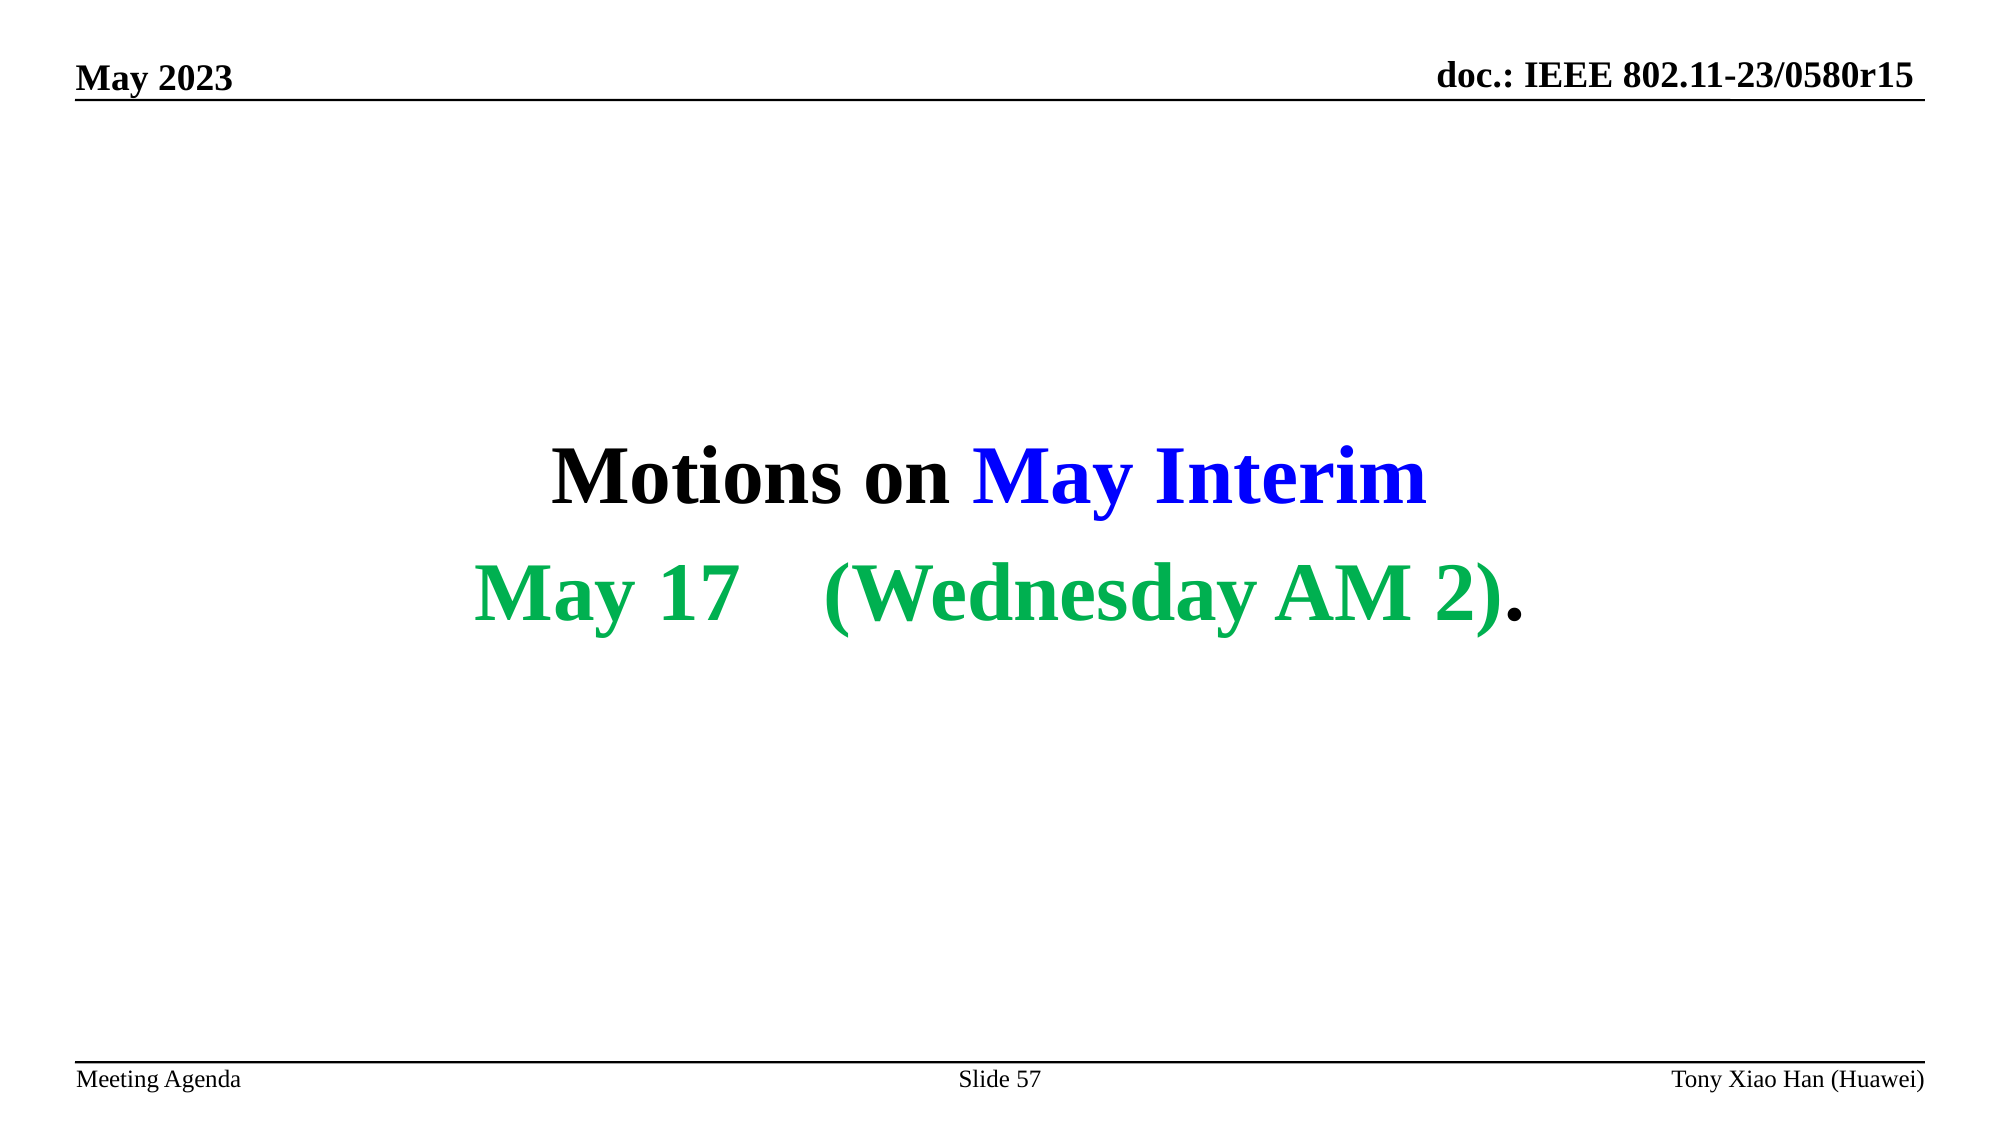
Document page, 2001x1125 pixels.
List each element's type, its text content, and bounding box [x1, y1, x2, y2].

text_box Motions on May Interim May 17 (Wednesday AM 2). [362, 412, 1638, 950]
